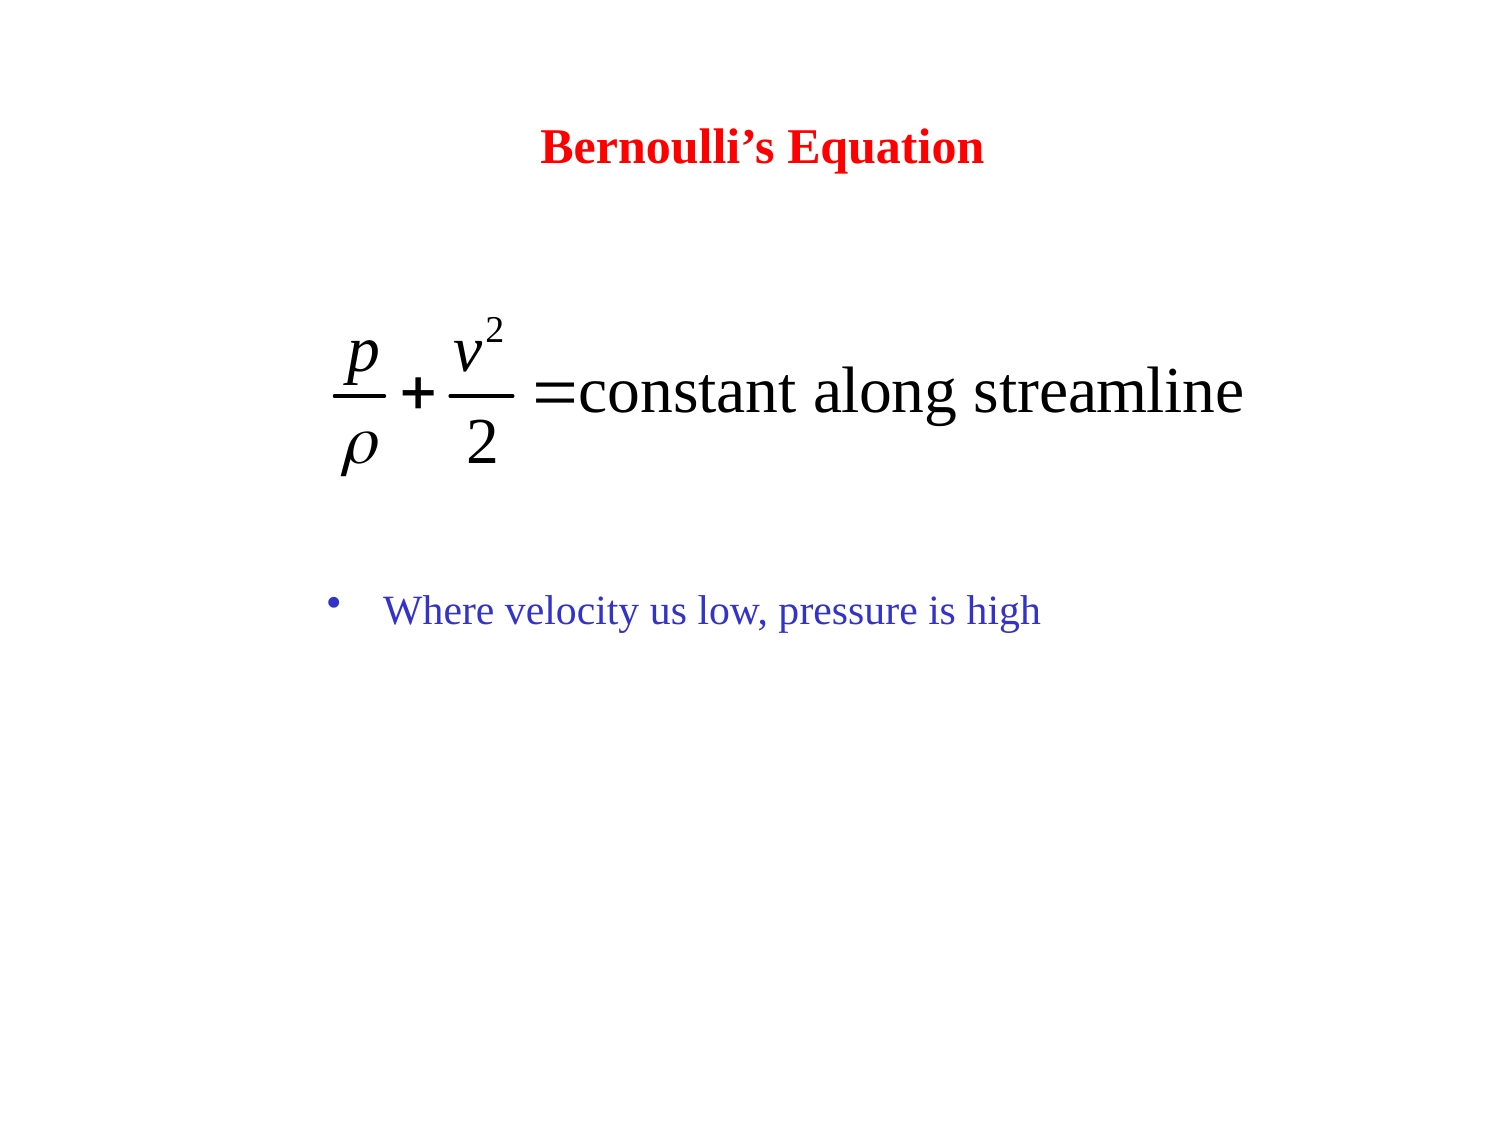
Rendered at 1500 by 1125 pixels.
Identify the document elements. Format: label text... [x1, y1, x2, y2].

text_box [324, 299, 1254, 488]
list Where velocity us low, pressure is high [311, 575, 1250, 1013]
title Bernoulli’s Equation [125, 99, 1400, 188]
